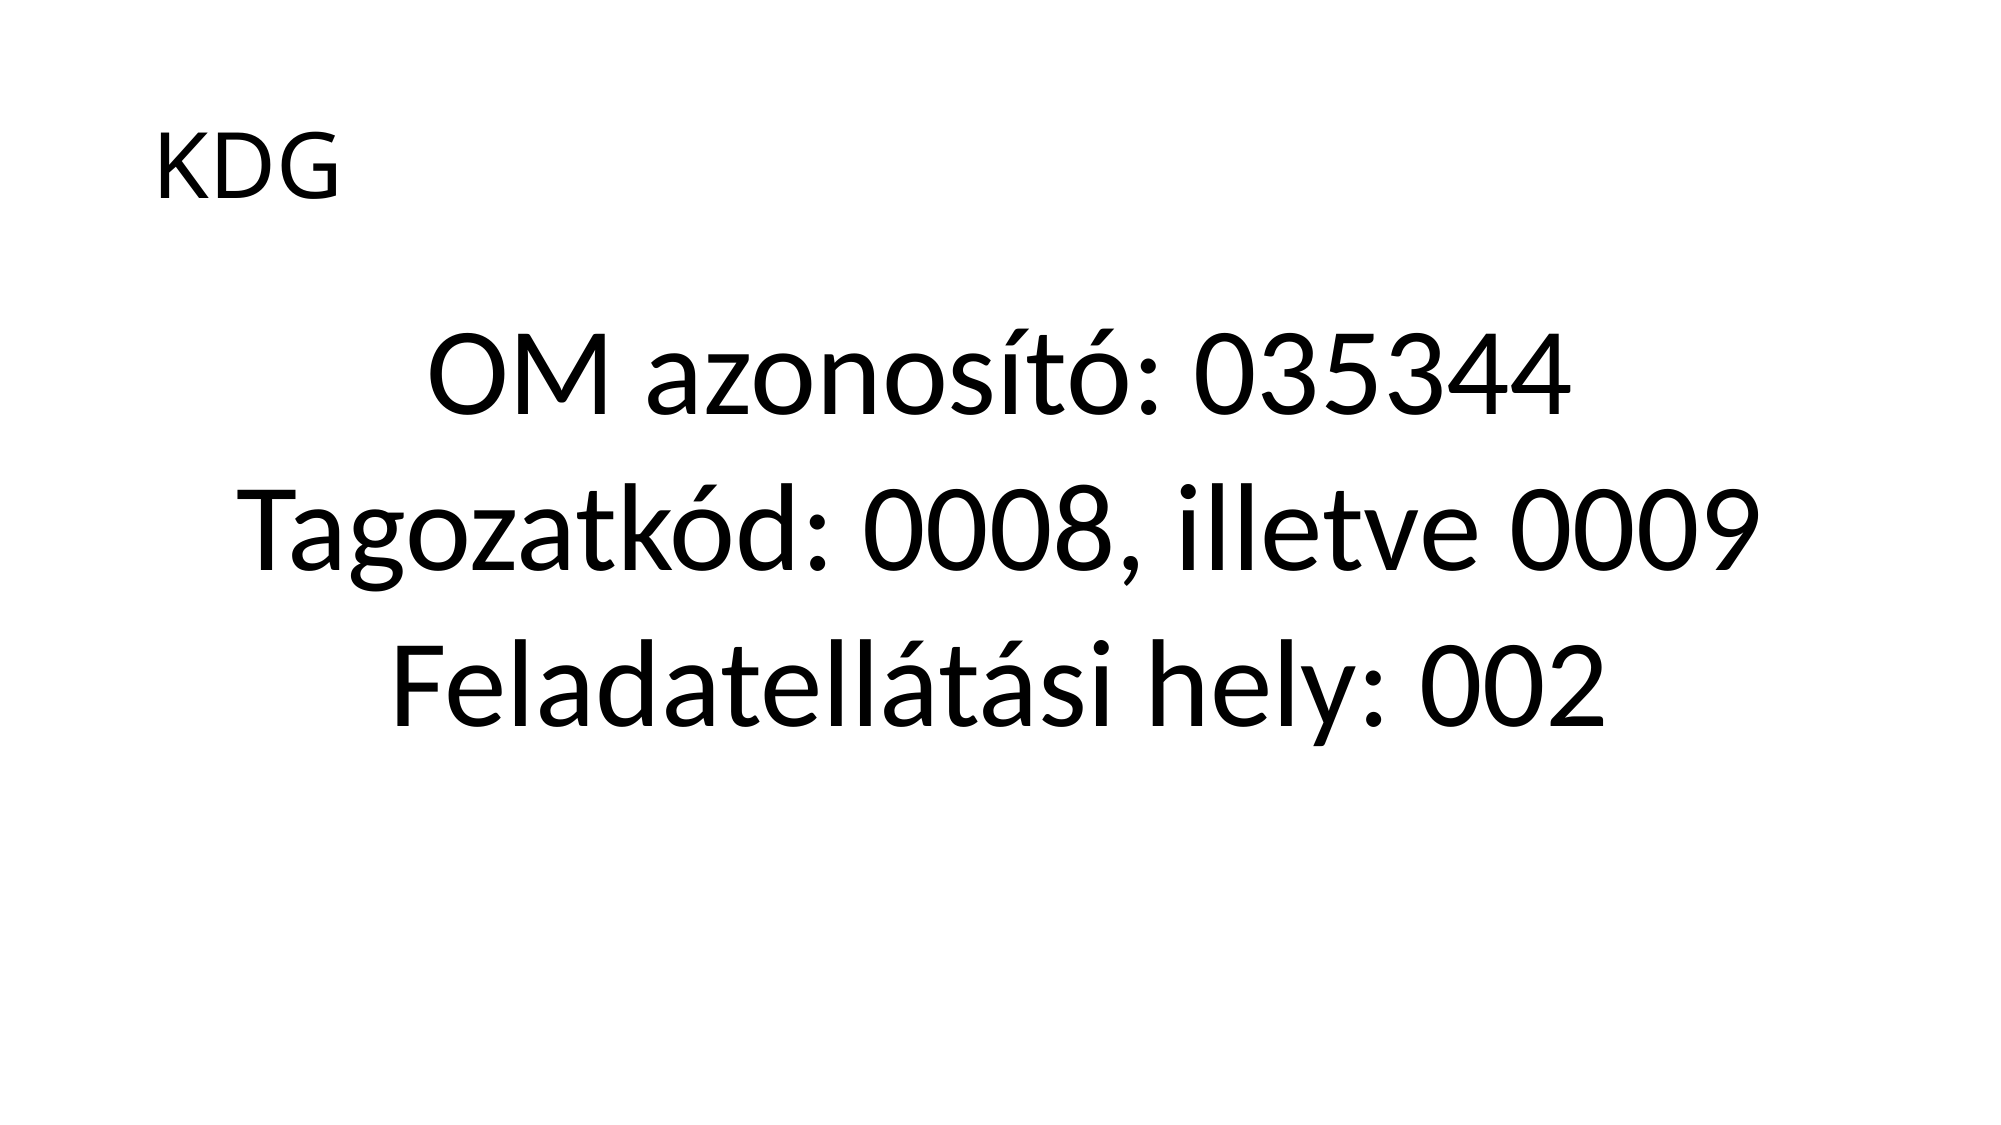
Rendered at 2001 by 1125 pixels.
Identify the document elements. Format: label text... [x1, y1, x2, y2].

title KDG [137, 59, 1863, 278]
list OM azonosító: 035344 Tagozatkód: 0008, illetve 0009 Feladatellátási hely: 002 [137, 299, 1863, 1014]
